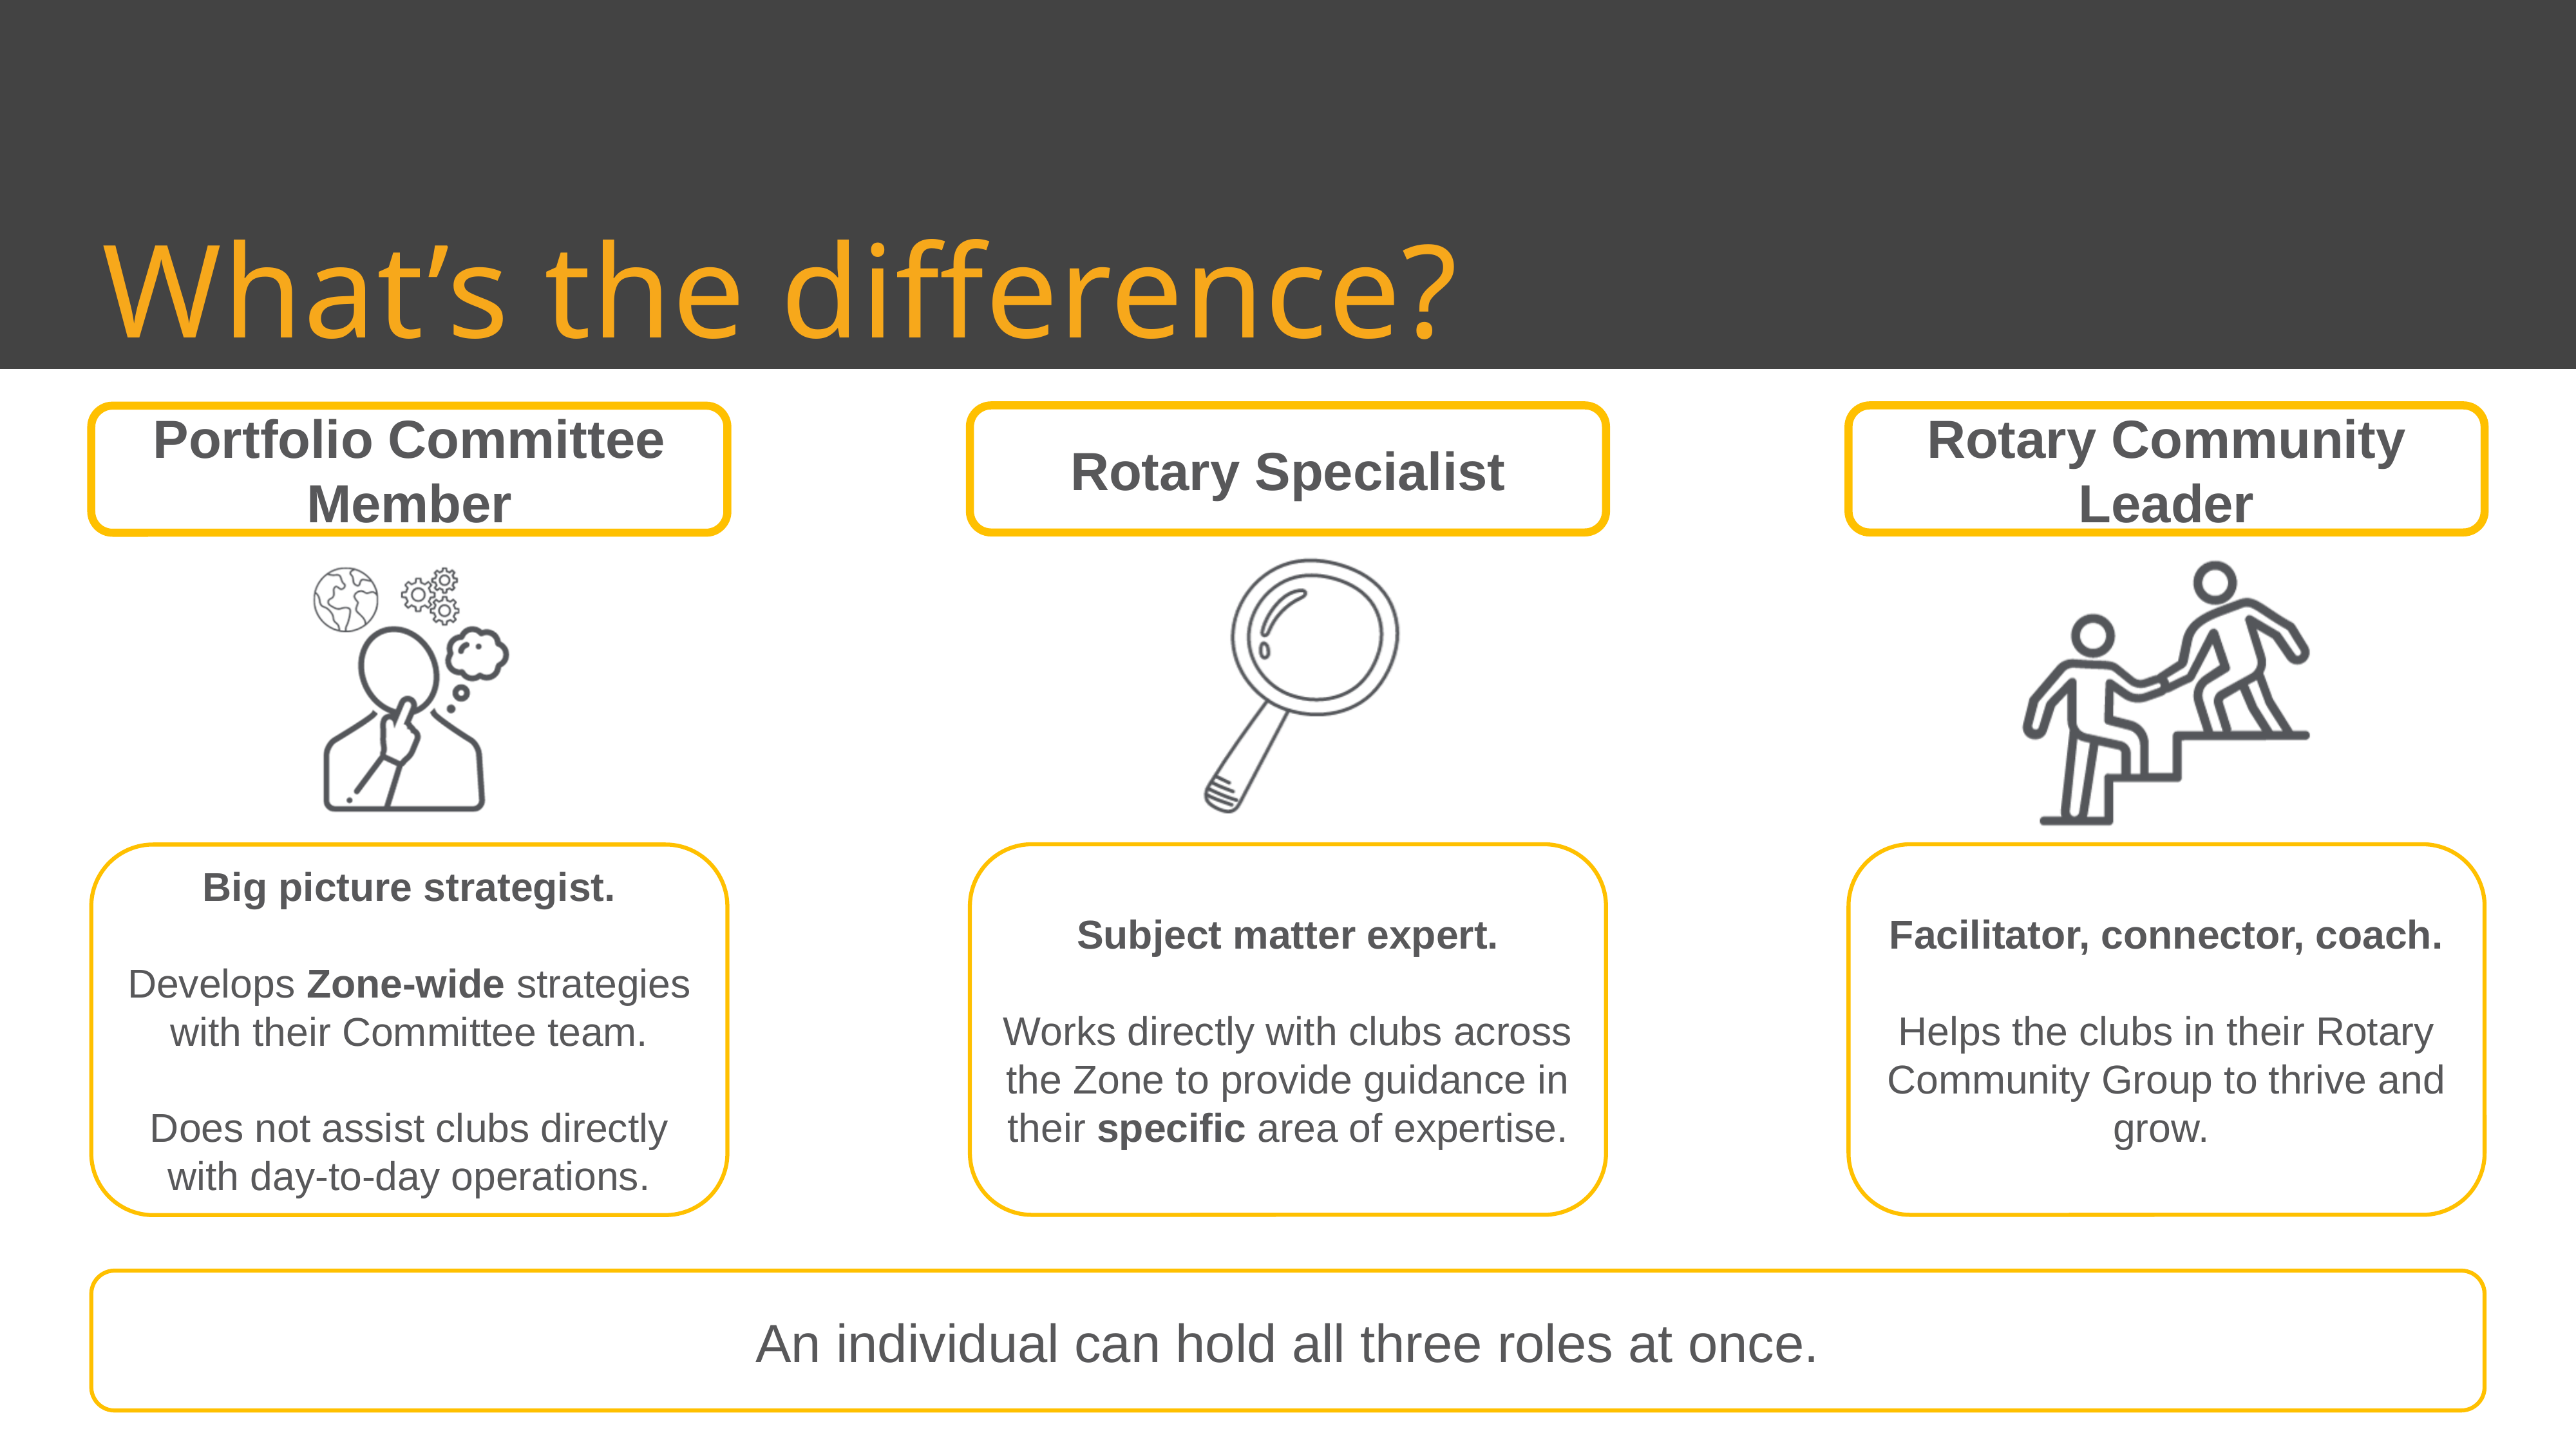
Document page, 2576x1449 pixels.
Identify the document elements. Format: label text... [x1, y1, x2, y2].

picture [2001, 550, 2333, 833]
text_box [0, 0, 2576, 369]
picture [1164, 542, 1414, 820]
text_box Big picture strategist. Develops Zone-wide strategies with their Committee team. Does not assist clubs directly with day-to-day operations. [91, 844, 728, 1215]
text_box An individual can hold all three roles at once. [91, 1270, 2485, 1411]
text_box Portfolio Committee Member [91, 405, 728, 533]
text_box Subject matter expert. Works directly with clubs across the Zone to provide guidance in their specific area of expertise. [970, 844, 1606, 1215]
text_box Rotary Community Leader [1848, 405, 2485, 533]
text_box Rotary Specialist [970, 405, 1606, 533]
picture [299, 547, 520, 830]
text_box What’s the difference? [0, 246, 2356, 365]
text_box Facilitator, connector, coach. Helps the clubs in their Rotary Community Group to thrive and grow. [1848, 844, 2485, 1215]
